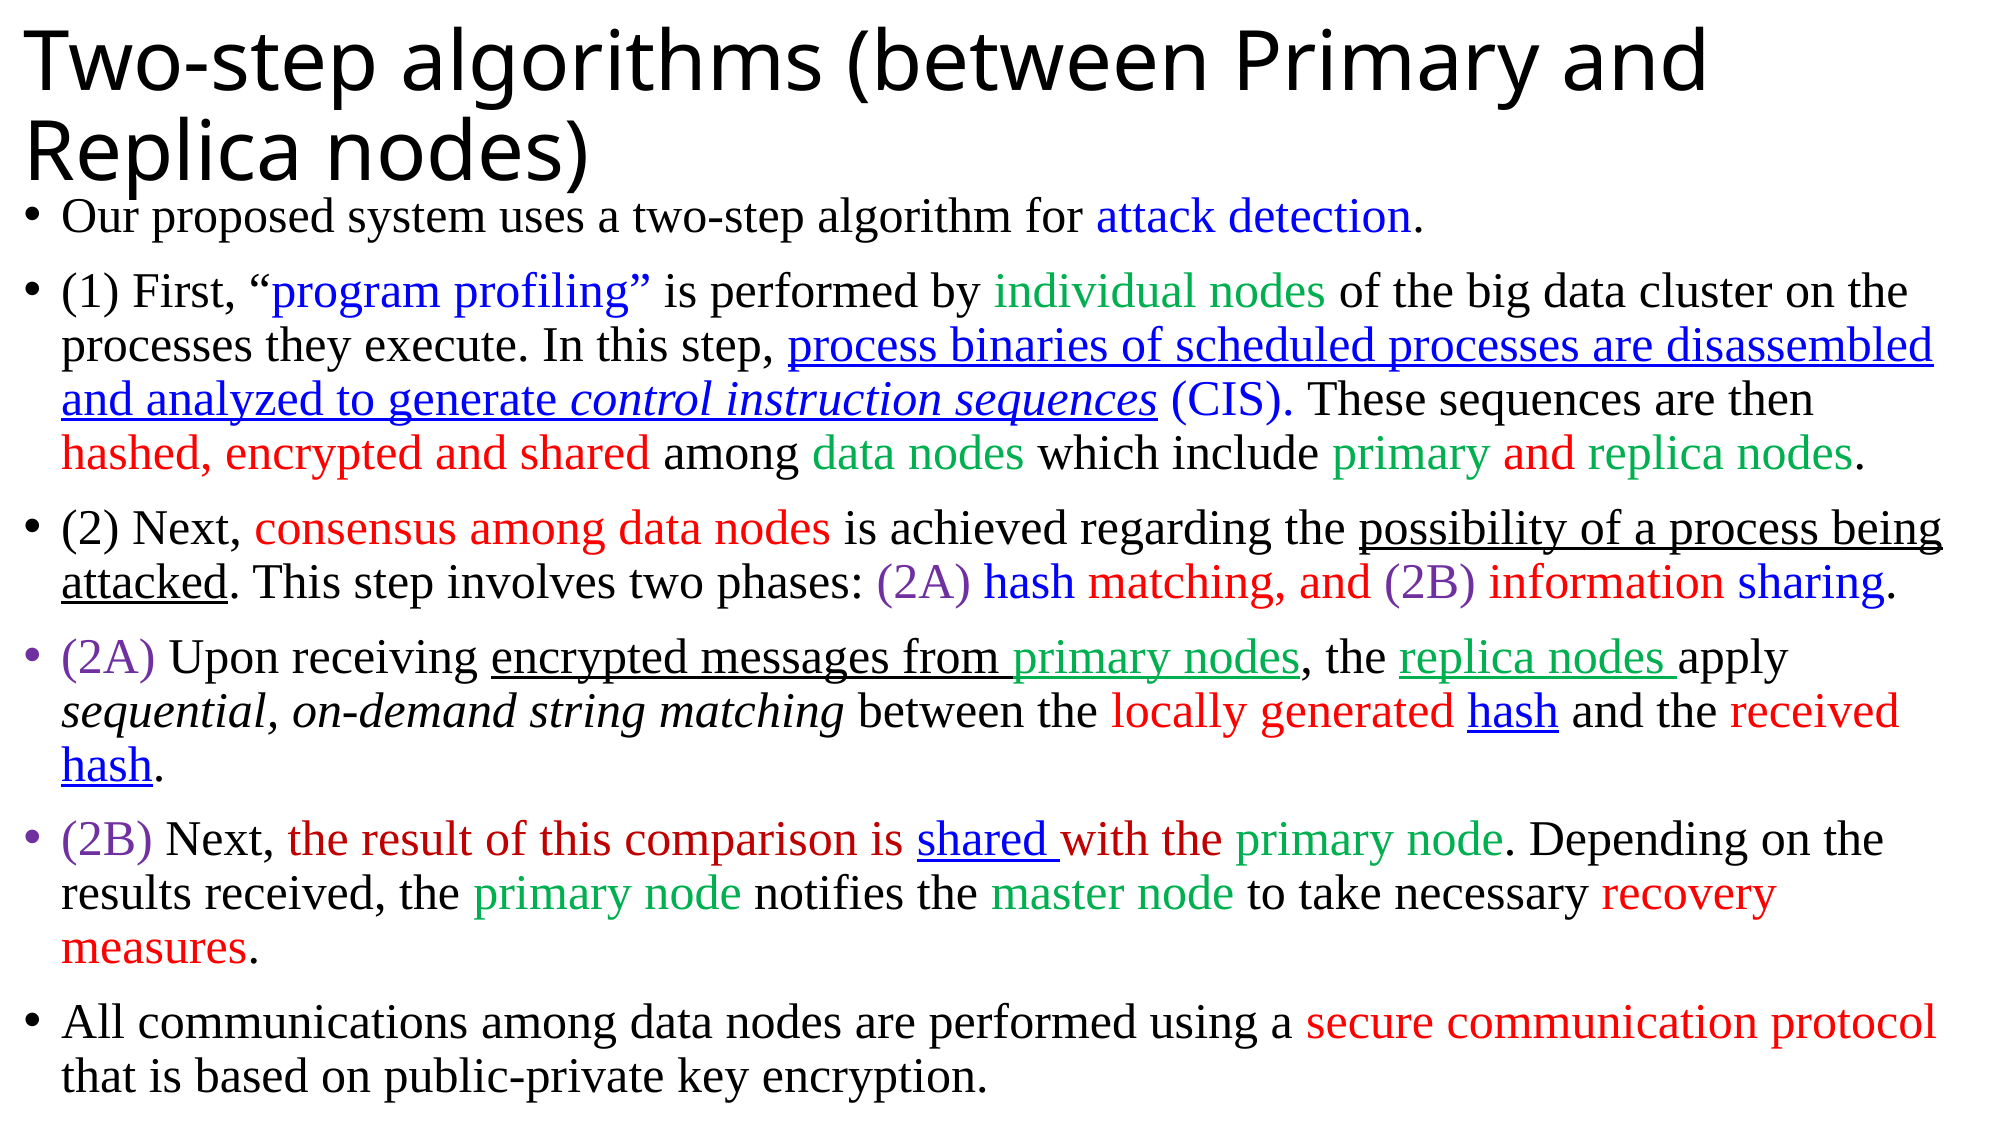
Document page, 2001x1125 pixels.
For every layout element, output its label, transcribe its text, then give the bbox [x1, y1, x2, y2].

title Two-step algorithms (between Primary and Replica nodes) [8, 0, 1992, 182]
list Our proposed system uses a two-step algorithm for attack detection. (1) First, “program profiling” is performed by individual nodes of the big data cluster on the processes they execute. In this step, process binaries of scheduled processes are disassembled and analyzed to generate control instruction sequences (CIS). These sequences are then hashed, encrypted and shared among data nodes which include primary and replica nodes. (2) Next, consensus among data nodes is achieved regarding the possibility of a process being attacked. This step involves two phases: (2A) hash matching, and (2B) information sharing. (2A) Upon receiving encrypted messages from primary nodes, the replica nodes apply sequential, on-demand string matching between the locally generated hash and the received hash. (2B) Next, the result of this comparison is shared with the primary node. Depending on the results received, the primary node notifies the master node to take necessary recovery measures. All communications among data nodes are performed using a secure communication protocol that is based on public-private key encryption. [8, 182, 1992, 1125]
